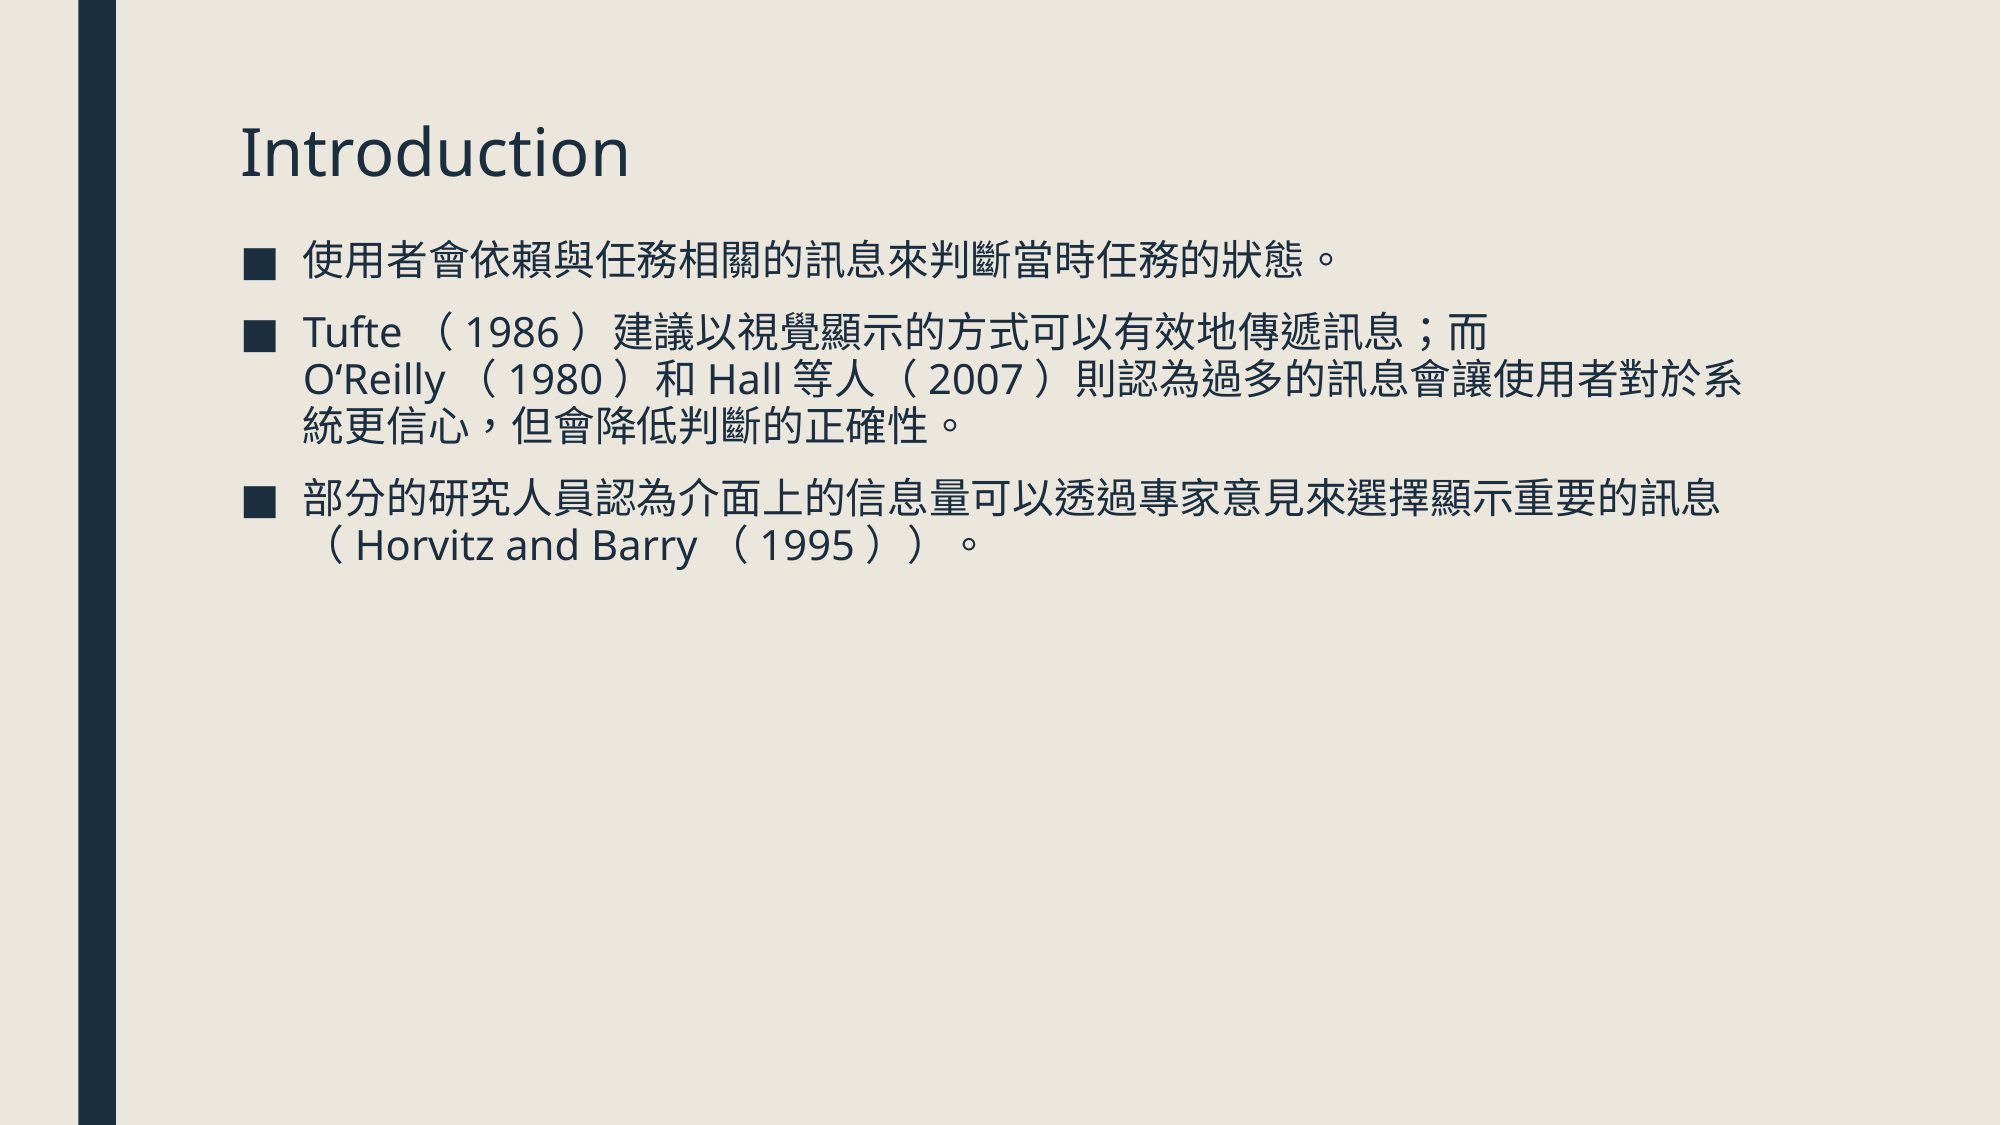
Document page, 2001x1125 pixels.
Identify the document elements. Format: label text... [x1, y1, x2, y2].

list 使用者會依賴與任務相關的訊息來判斷當時任務的狀態。 Tufte（1986）建議以視覺顯示的方式可以有效地傳遞訊息；而O‘Reilly（1980）和Hall等人（2007）則認為過多的訊息會讓使用者對於系統更信心，但會降低判斷的正確性。 部分的研究人員認為介面上的信息量可以透過專家意見來選擇顯示重要的訊息（Horvitz and Barry（1995））。 [225, 230, 1800, 963]
title Introduction [225, 112, 1800, 212]
